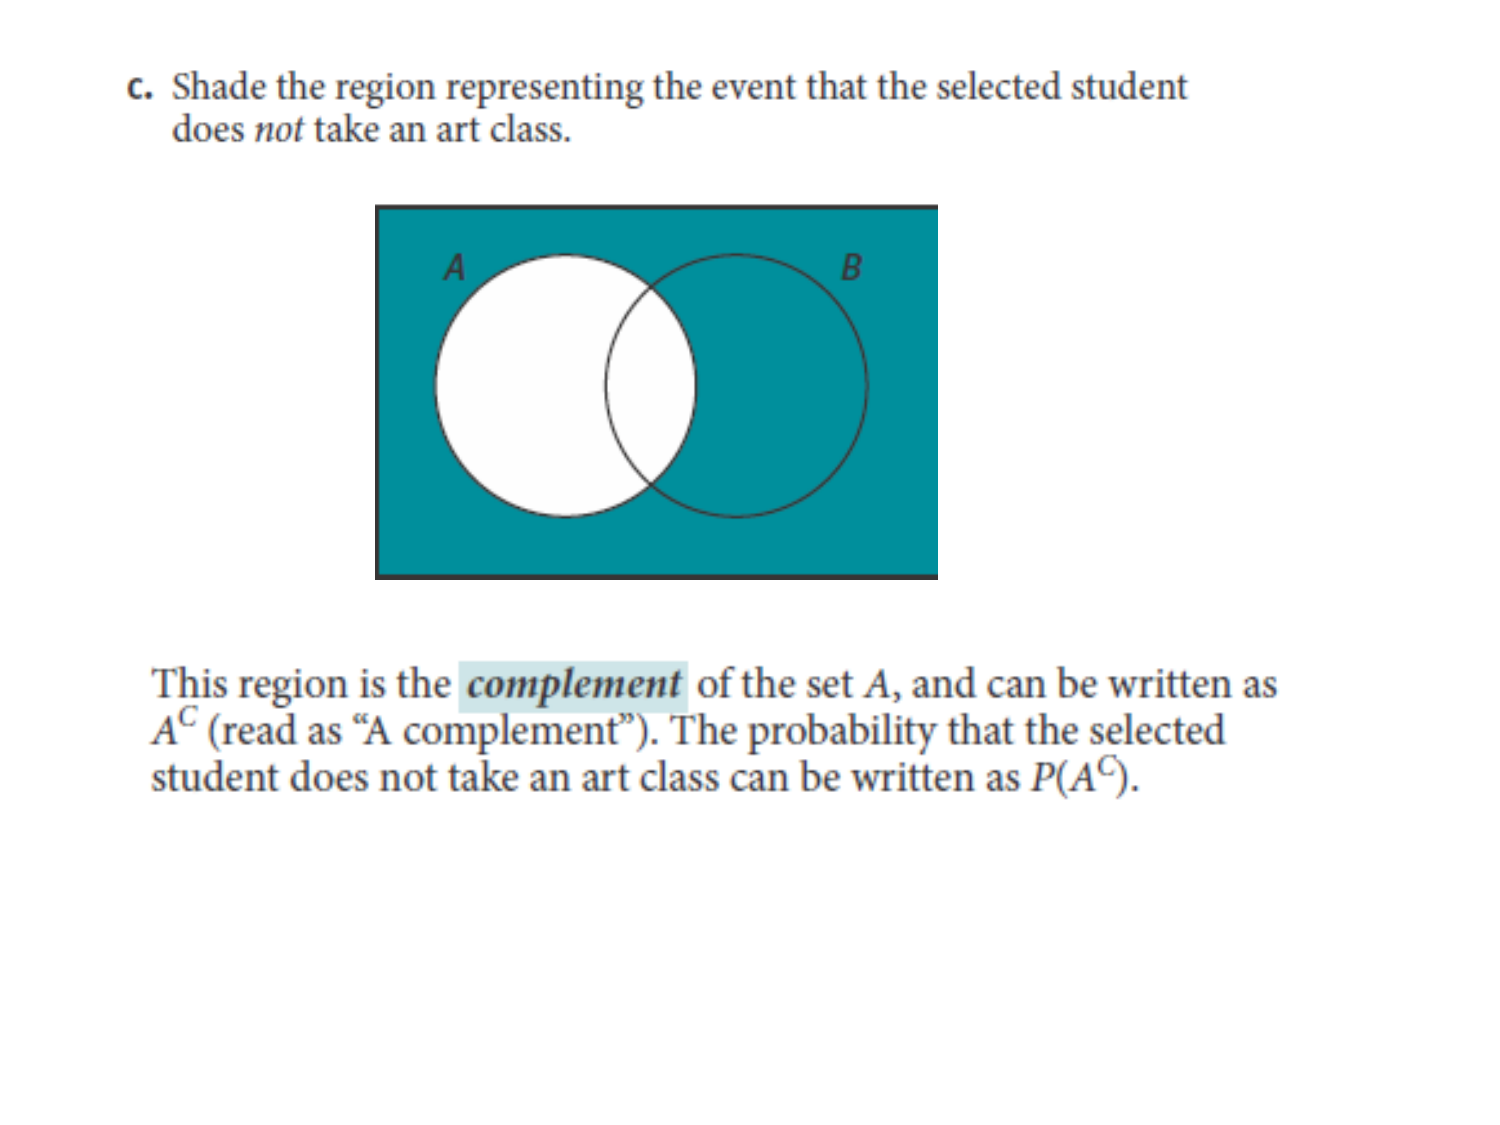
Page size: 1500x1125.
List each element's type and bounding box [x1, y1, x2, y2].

picture [112, 62, 1276, 589]
picture [137, 649, 1295, 823]
